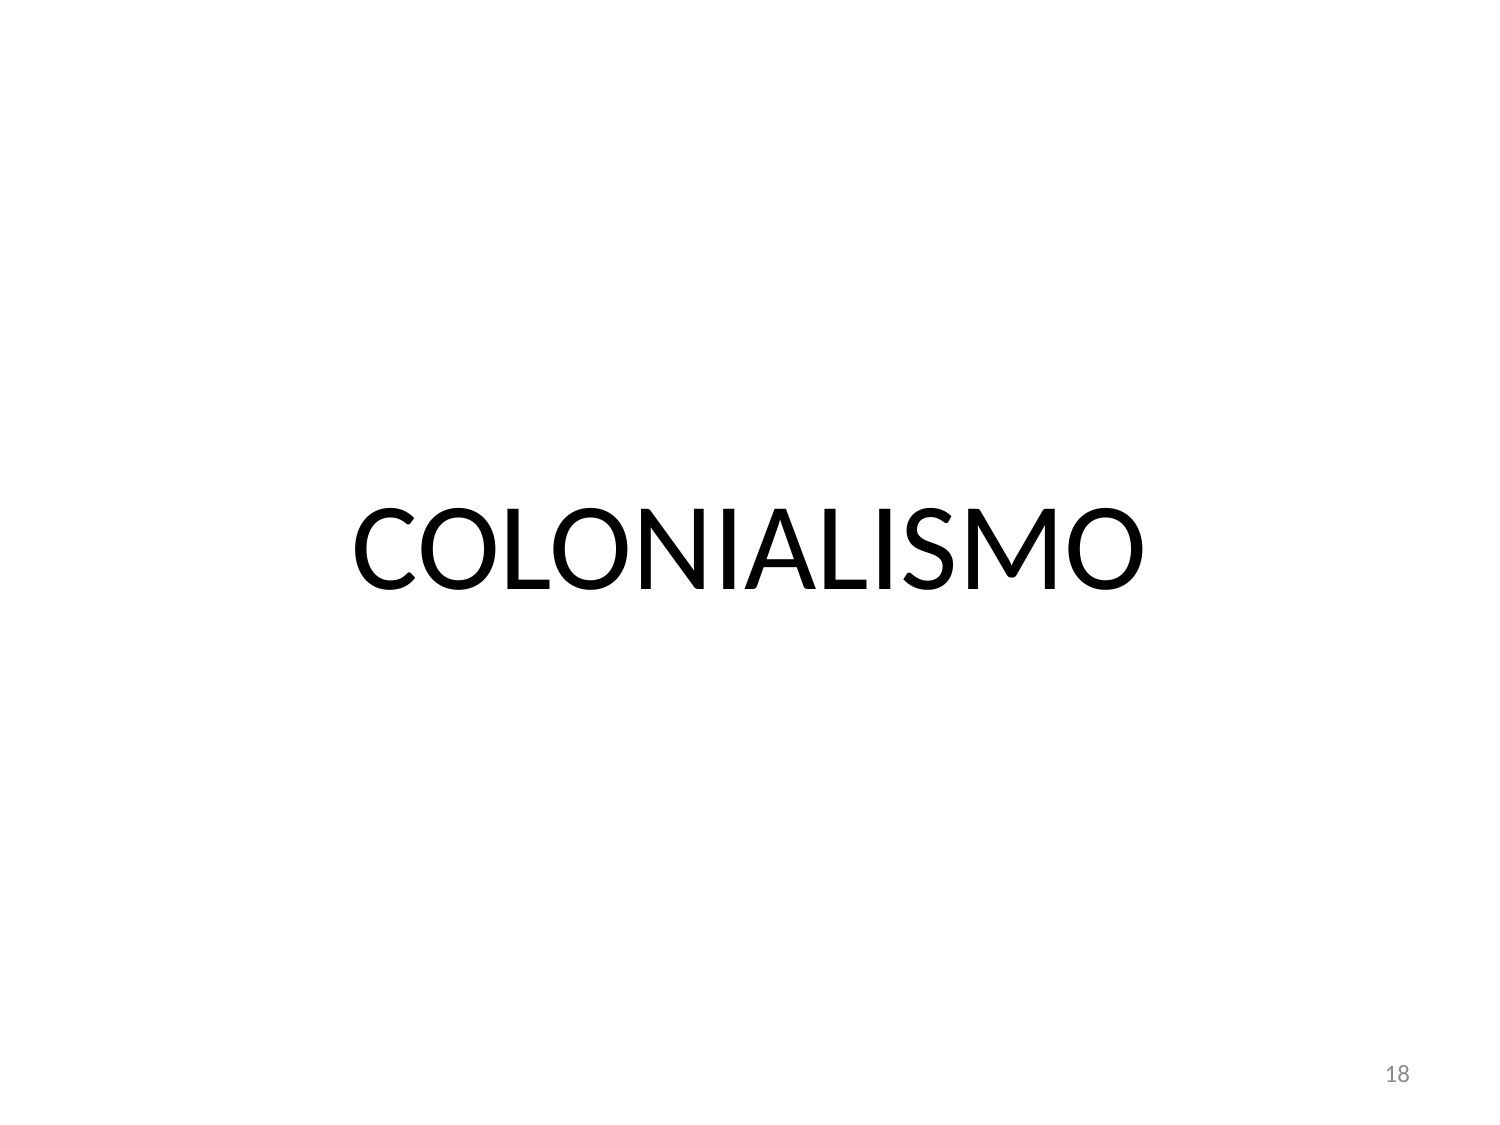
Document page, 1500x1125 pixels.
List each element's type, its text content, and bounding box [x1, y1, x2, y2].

title COLONIALISMO [75, 445, 1425, 634]
slide_number 18 [1074, 1042, 1425, 1103]
